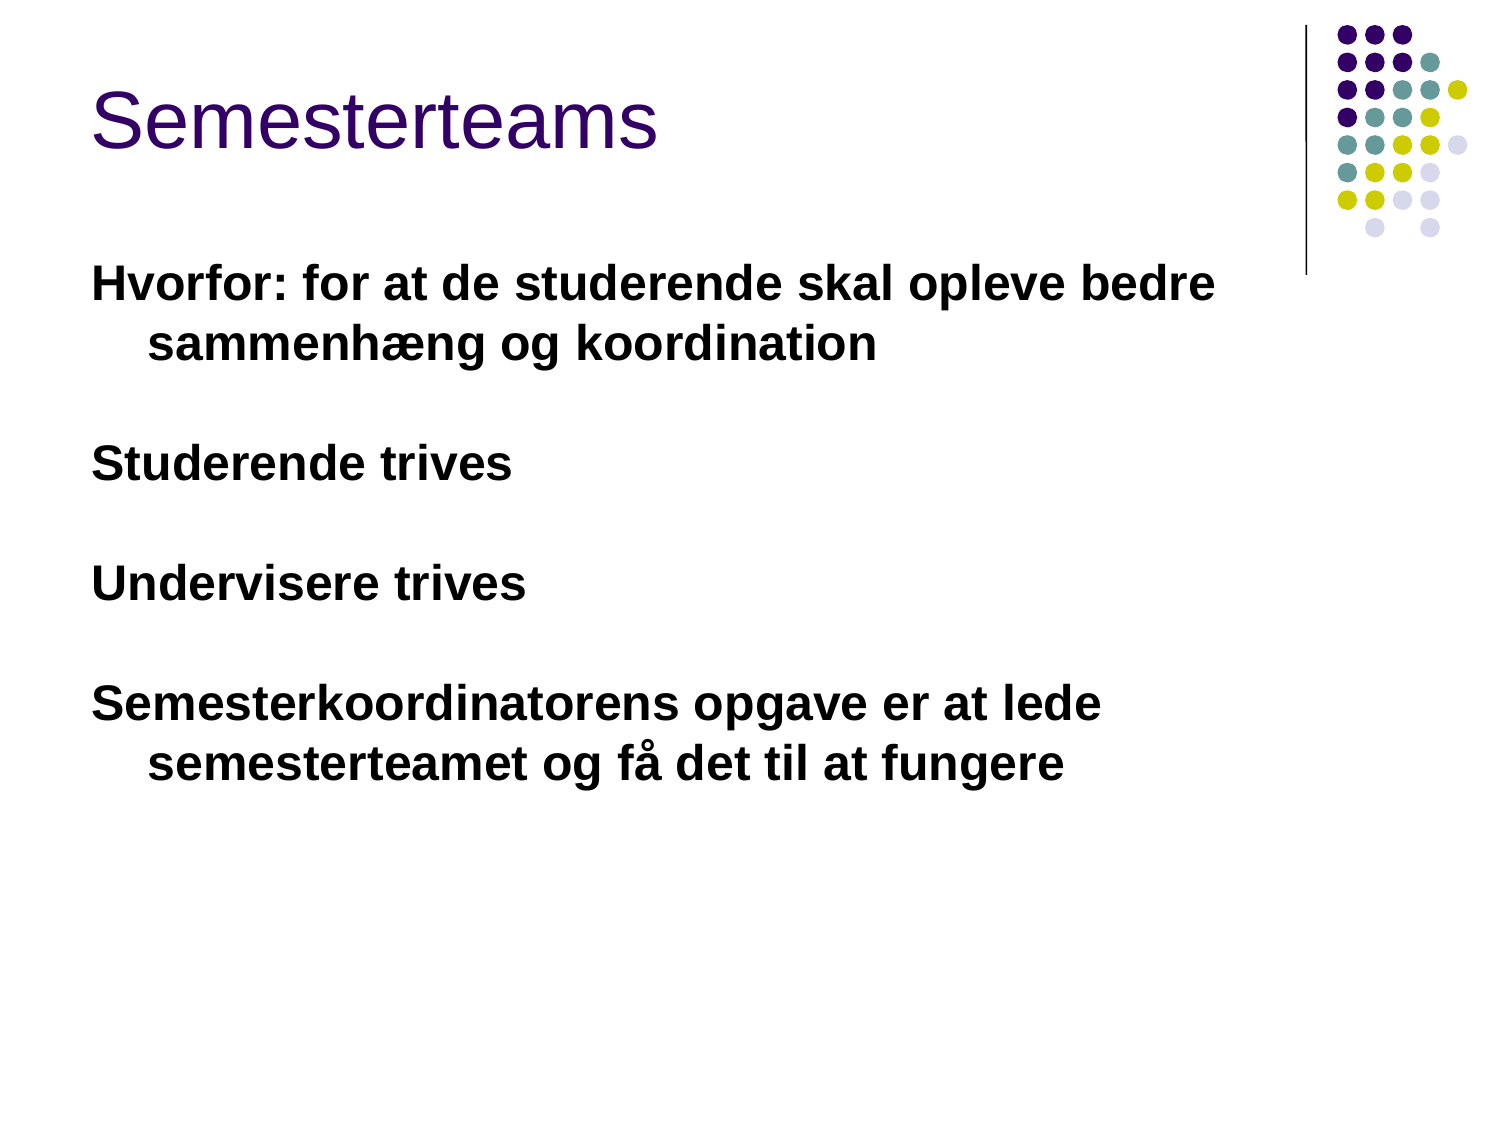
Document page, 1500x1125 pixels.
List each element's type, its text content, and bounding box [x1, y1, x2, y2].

text_box Hvorfor: for at de studerende skal opleve bedre sammenhæng og koordination Studerende trives Undervisere trives Semesterkoordinatorens opgave er at lede semesterteamet og få det til at fungere [76, 243, 1235, 859]
text_box Semesterteams [75, 20, 1313, 173]
